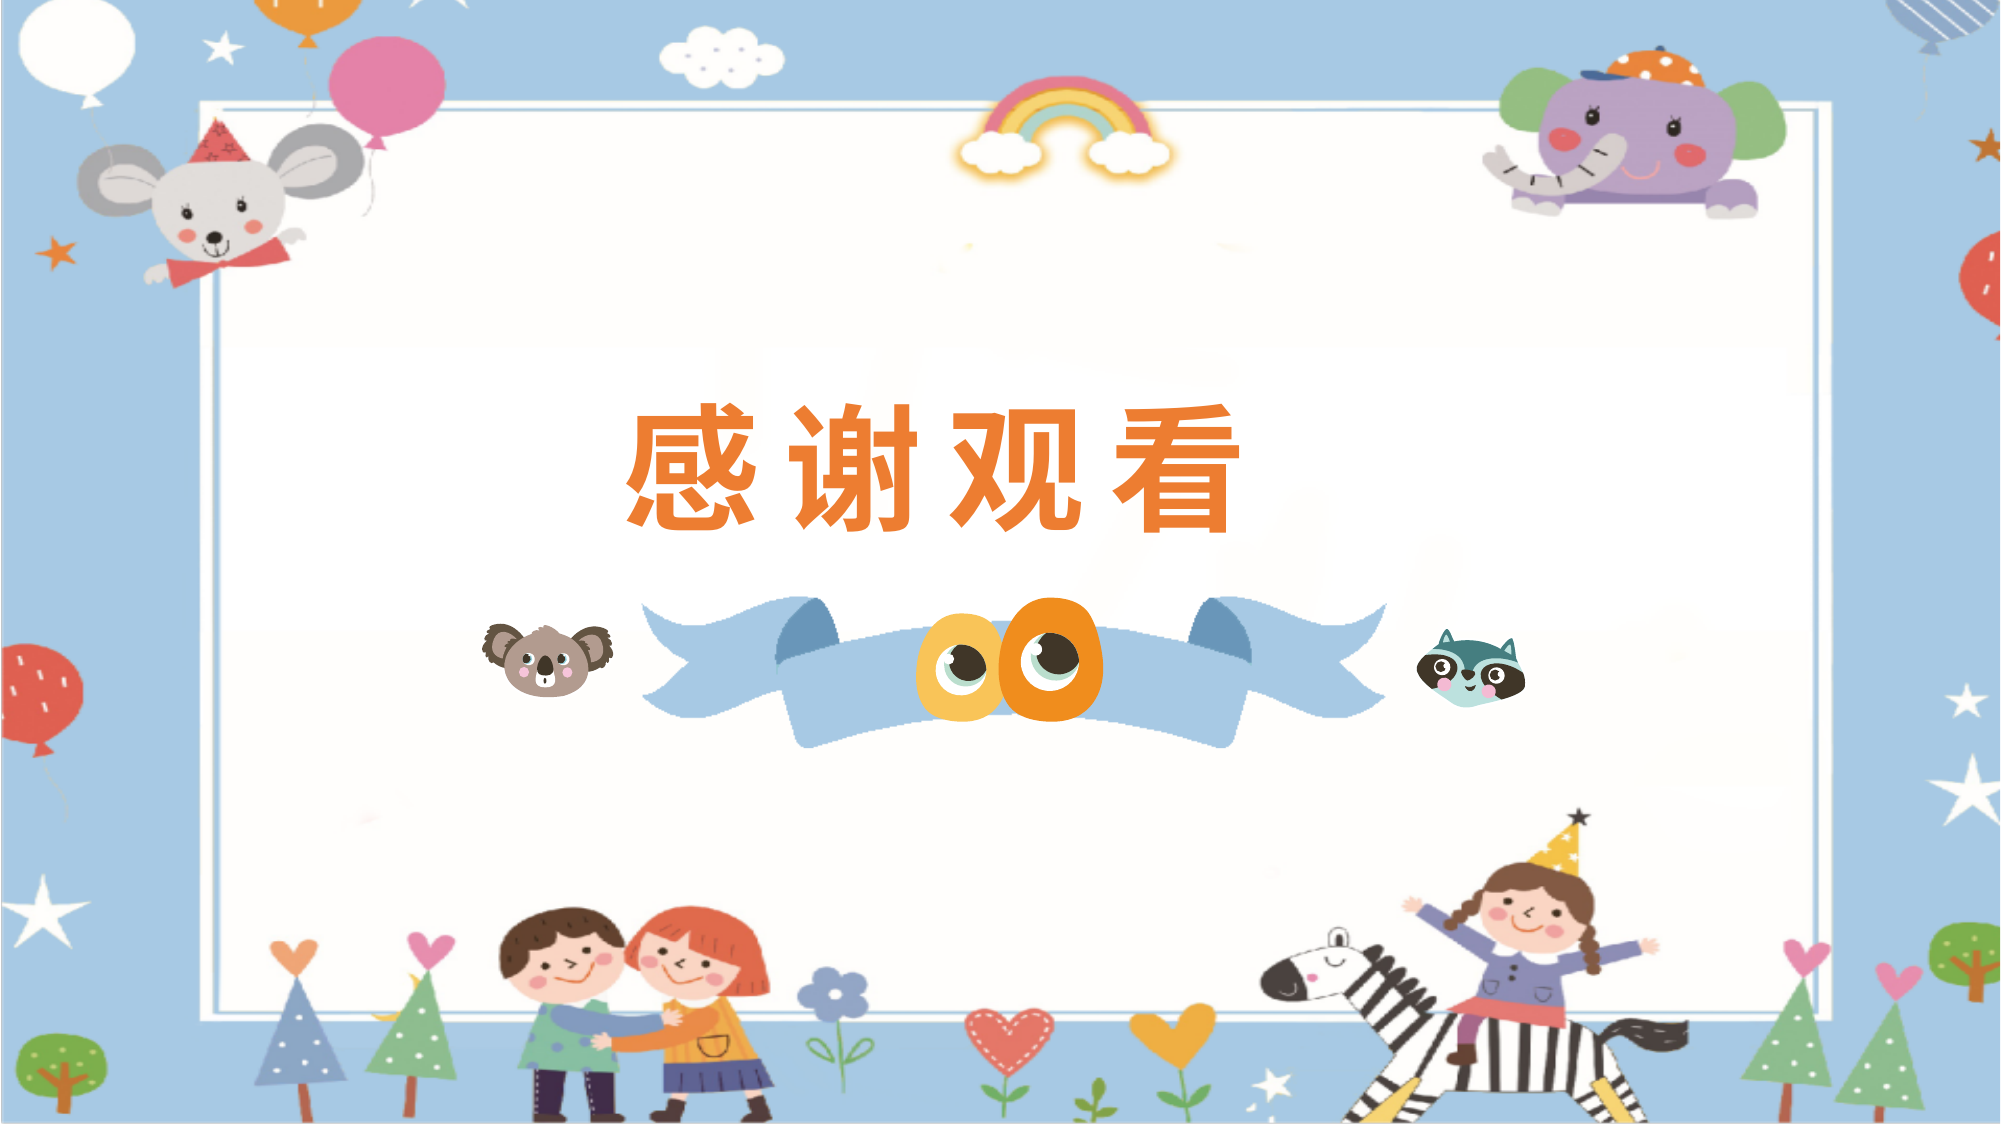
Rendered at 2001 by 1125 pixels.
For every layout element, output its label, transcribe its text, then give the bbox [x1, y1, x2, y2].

picture [0, 0, 2001, 1125]
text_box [640, 595, 1387, 750]
text_box 感 谢 观 看 [607, 376, 1406, 556]
